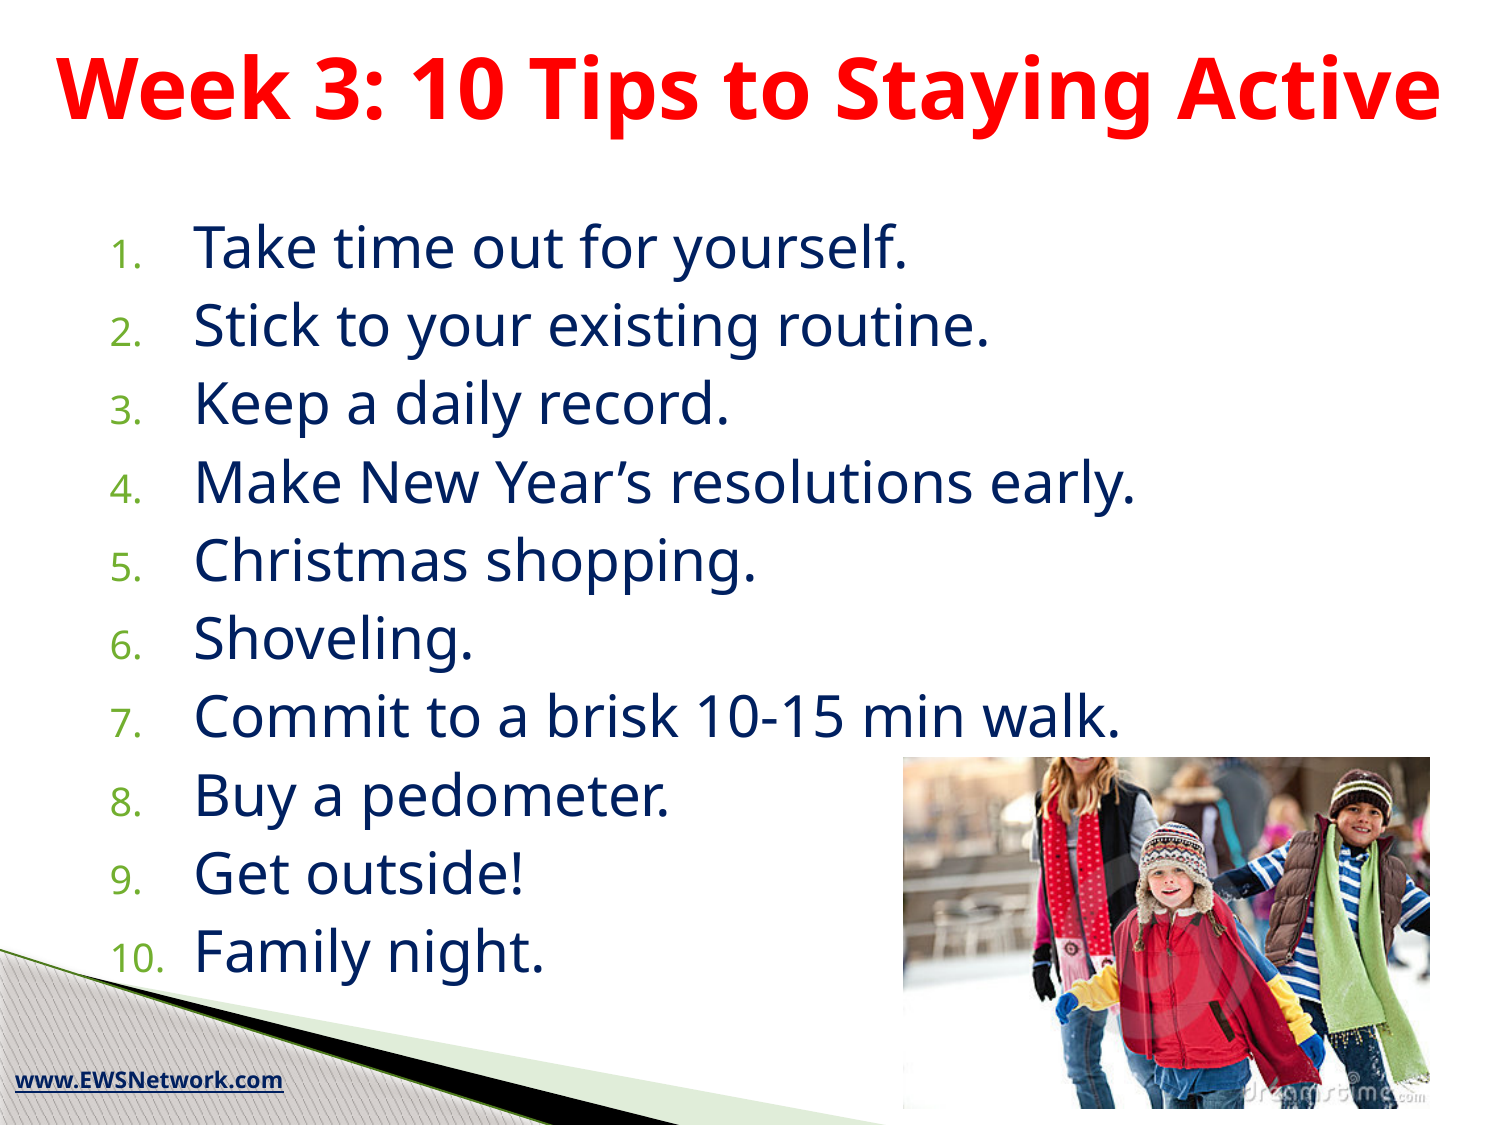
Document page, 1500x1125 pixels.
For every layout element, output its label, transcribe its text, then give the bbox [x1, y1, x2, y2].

title Week 3: 10 Tips to Staying Active [41, 42, 1467, 231]
text_box www.EWSNetwork.com [0, 1058, 361, 1101]
picture [903, 756, 1430, 1109]
list Take time out for yourself. Stick to your existing routine. Keep a daily record. Make New Year’s resolutions early. Christmas shopping. Shoveling. Commit to a brisk 10-15 min walk. Buy a pedometer. Get outside! Family night. [76, 231, 1427, 945]
